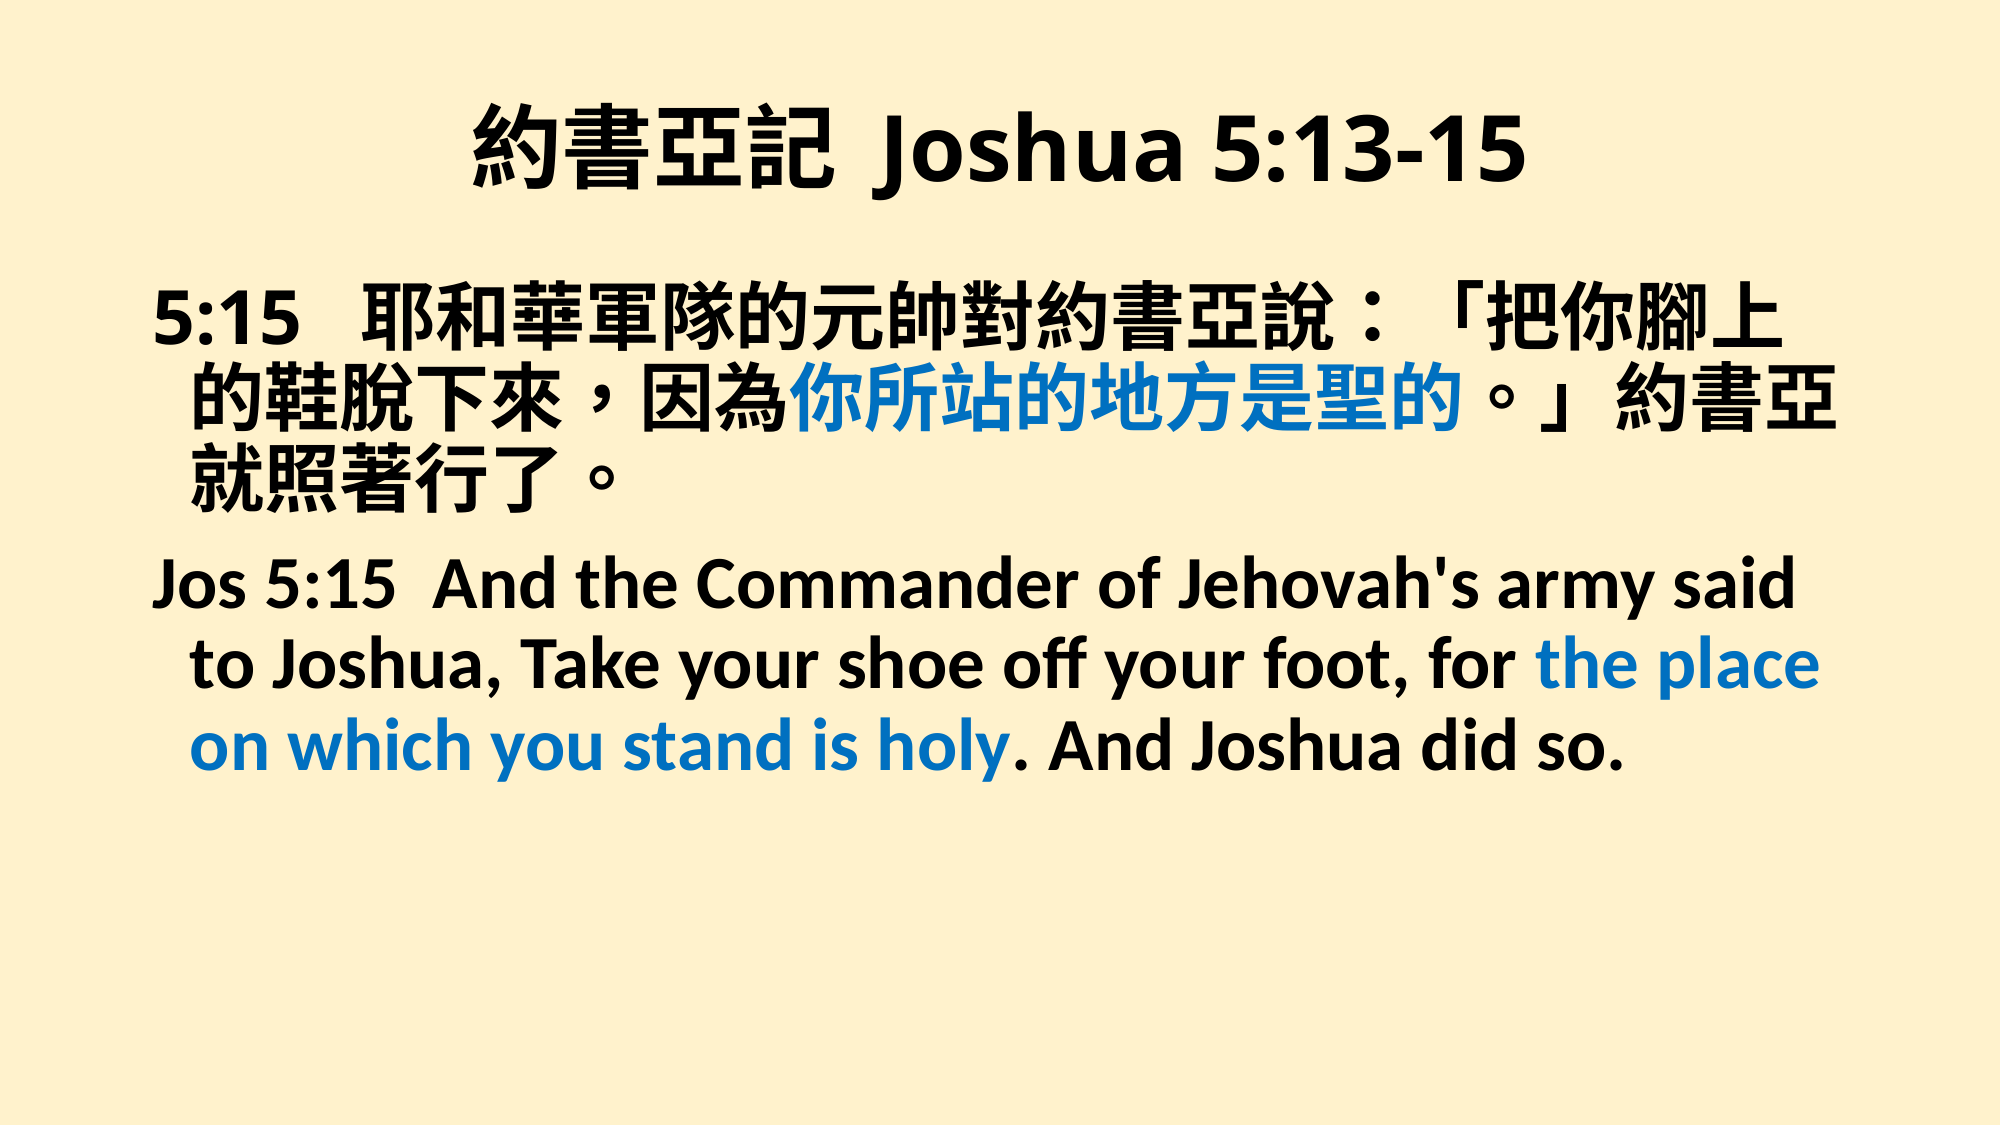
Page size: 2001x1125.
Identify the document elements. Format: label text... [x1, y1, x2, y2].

list 5:15 耶和華軍隊的元帥對約書亞說：「把你腳上的鞋脫下來，因為你所站的地方是聖的。」約書亞就照著行了。 Jos 5:15 And the Commander of Jehovah's army said to Joshua, Take your shoe off your foot, for the place on which you stand is holy. And Joshua did so. [137, 272, 1863, 1014]
title 約書亞記 Joshua 5:13-15 [137, 48, 1863, 255]
